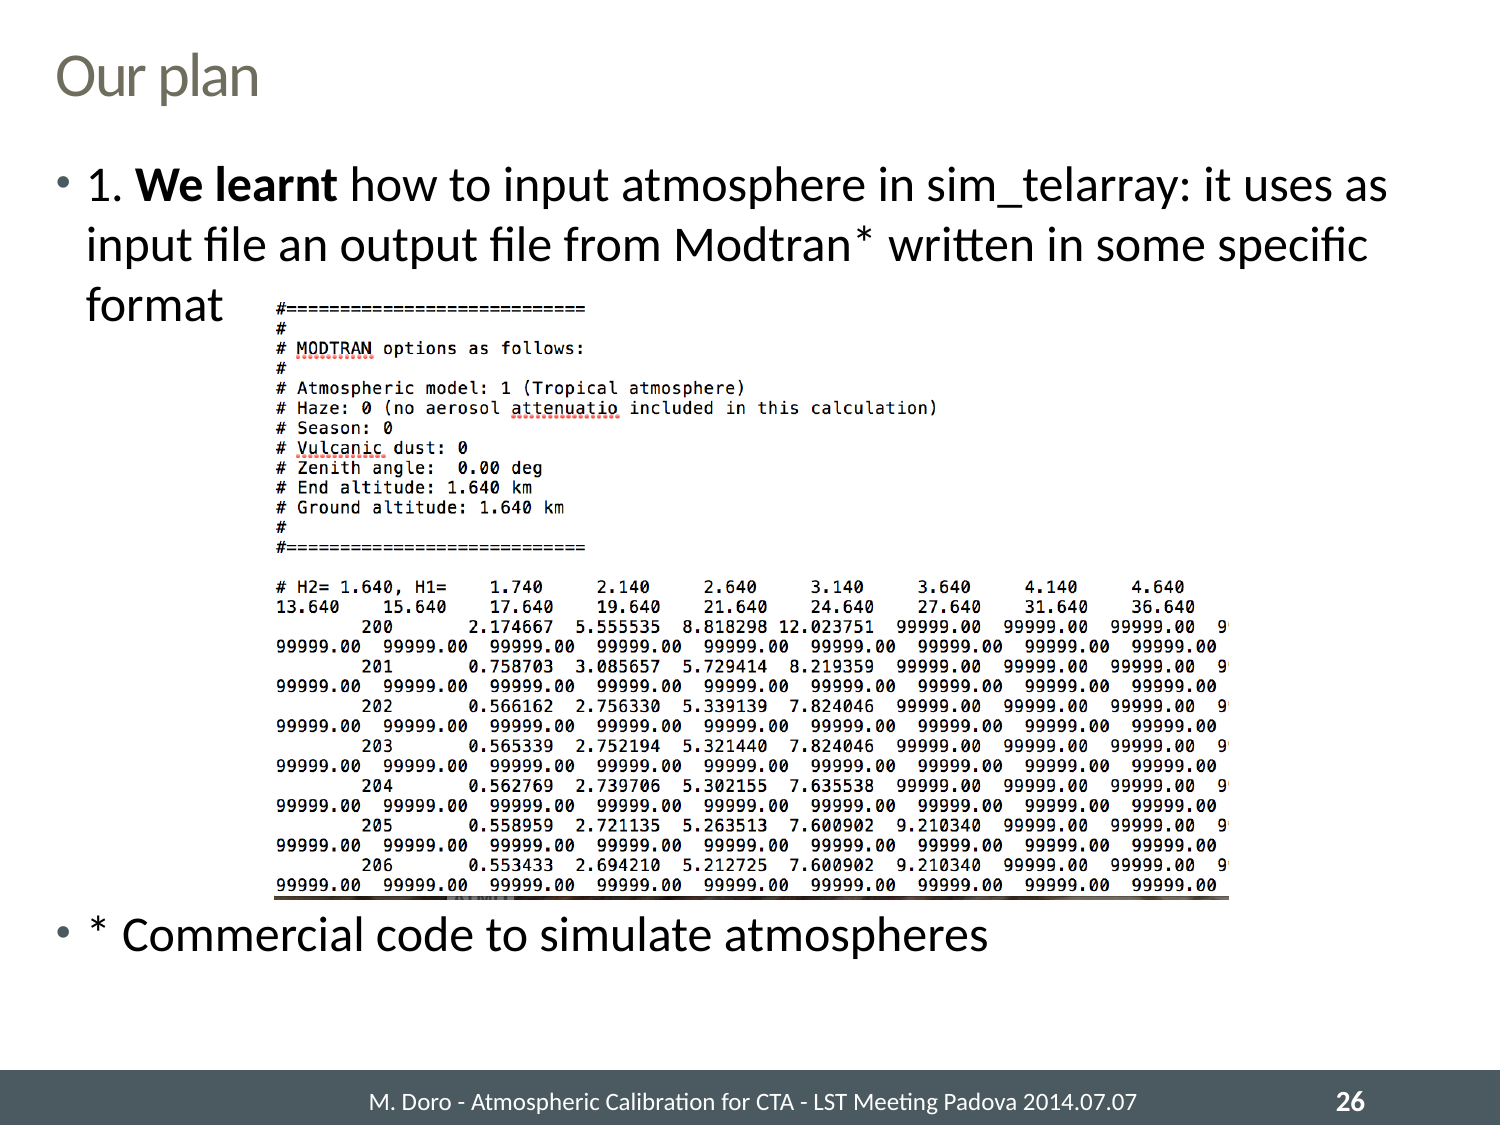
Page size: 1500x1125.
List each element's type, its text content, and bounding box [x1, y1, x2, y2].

title Our plan [40, 25, 1461, 117]
list 1. We learnt how to input atmosphere in sim_telarray: it uses as input file an output file from Modtran* written in some specific format * Commercial code to simulate atmospheres [40, 143, 1461, 1016]
slide_number 26 [1320, 1073, 1496, 1125]
footer M. Doro - Atmospheric Calibration for CTA - LST Meeting Padova 2014.07.07 [204, 1073, 1304, 1125]
picture [273, 302, 1229, 900]
